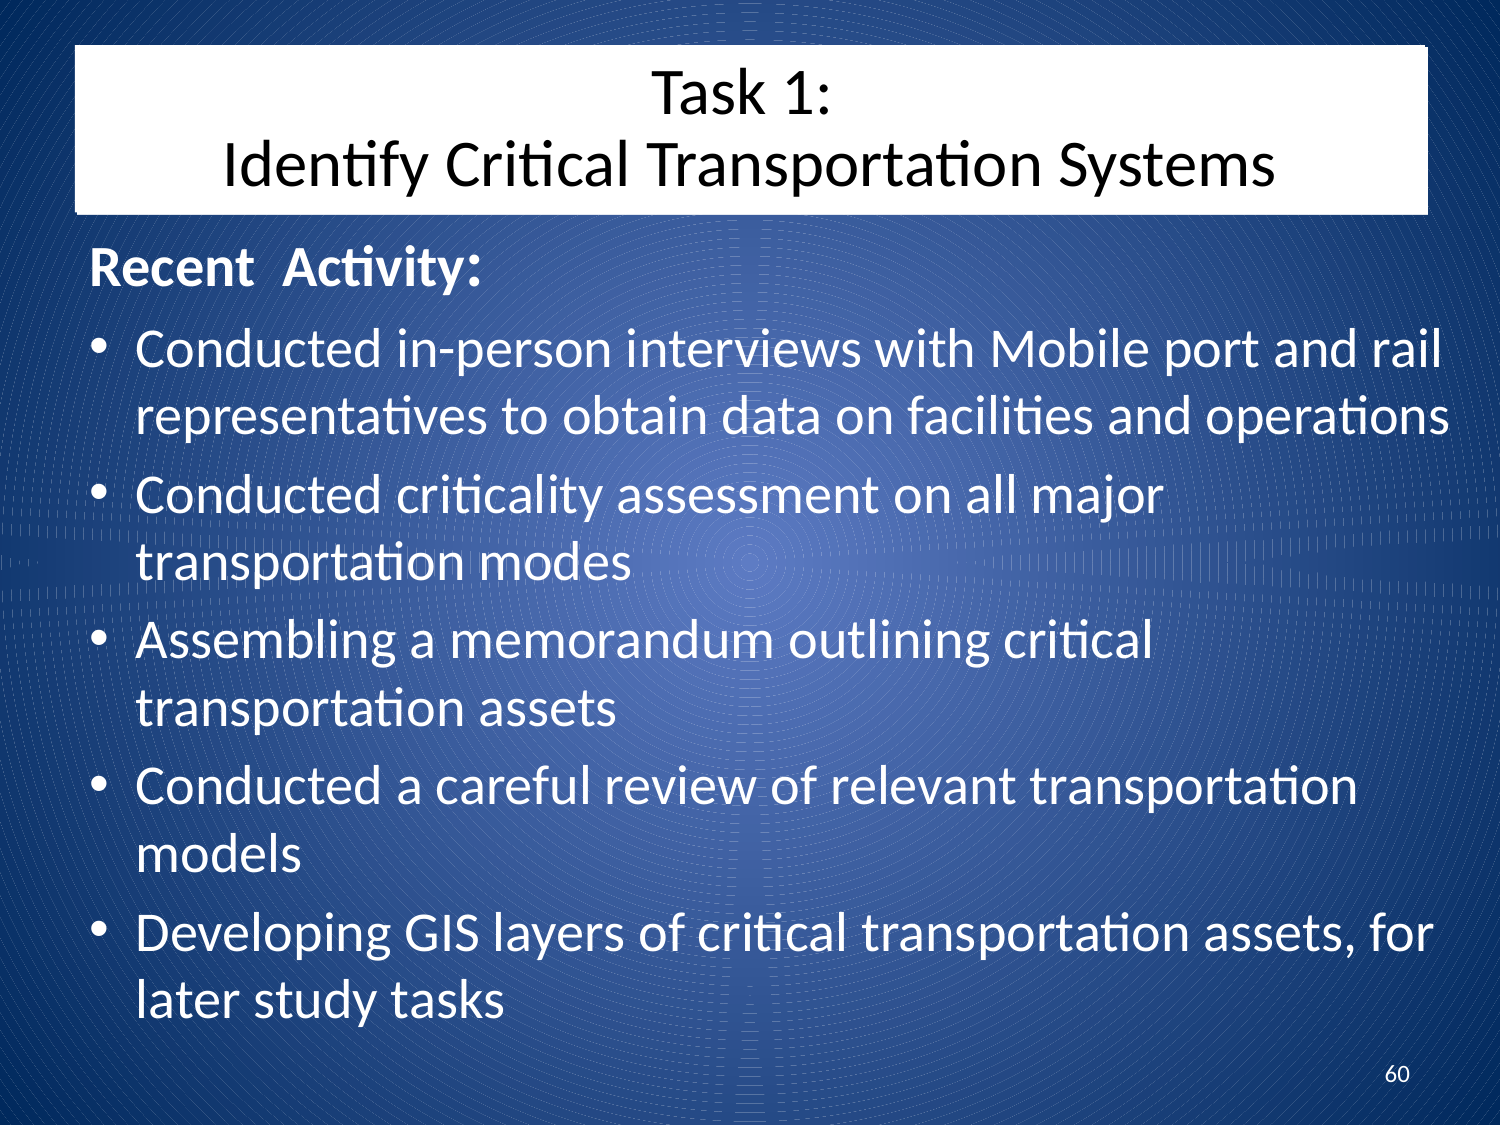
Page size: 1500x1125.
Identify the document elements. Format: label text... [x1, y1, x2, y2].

slide_number 60 [1074, 1042, 1425, 1103]
text_box Recent Activity: Conducted in-person interviews with Mobile port and rail representatives to obtain data on facilities and operations Conducted criticality assessment on all major transportation modes Assembling a memorandum outlining critical transportation assets Conducted a careful review of relevant transportation models Developing GIS layers of critical transportation assets, for later study tasks [74, 212, 1500, 1088]
text_box Task 1: Identify Critical Transportation Systems [74, 45, 1425, 212]
